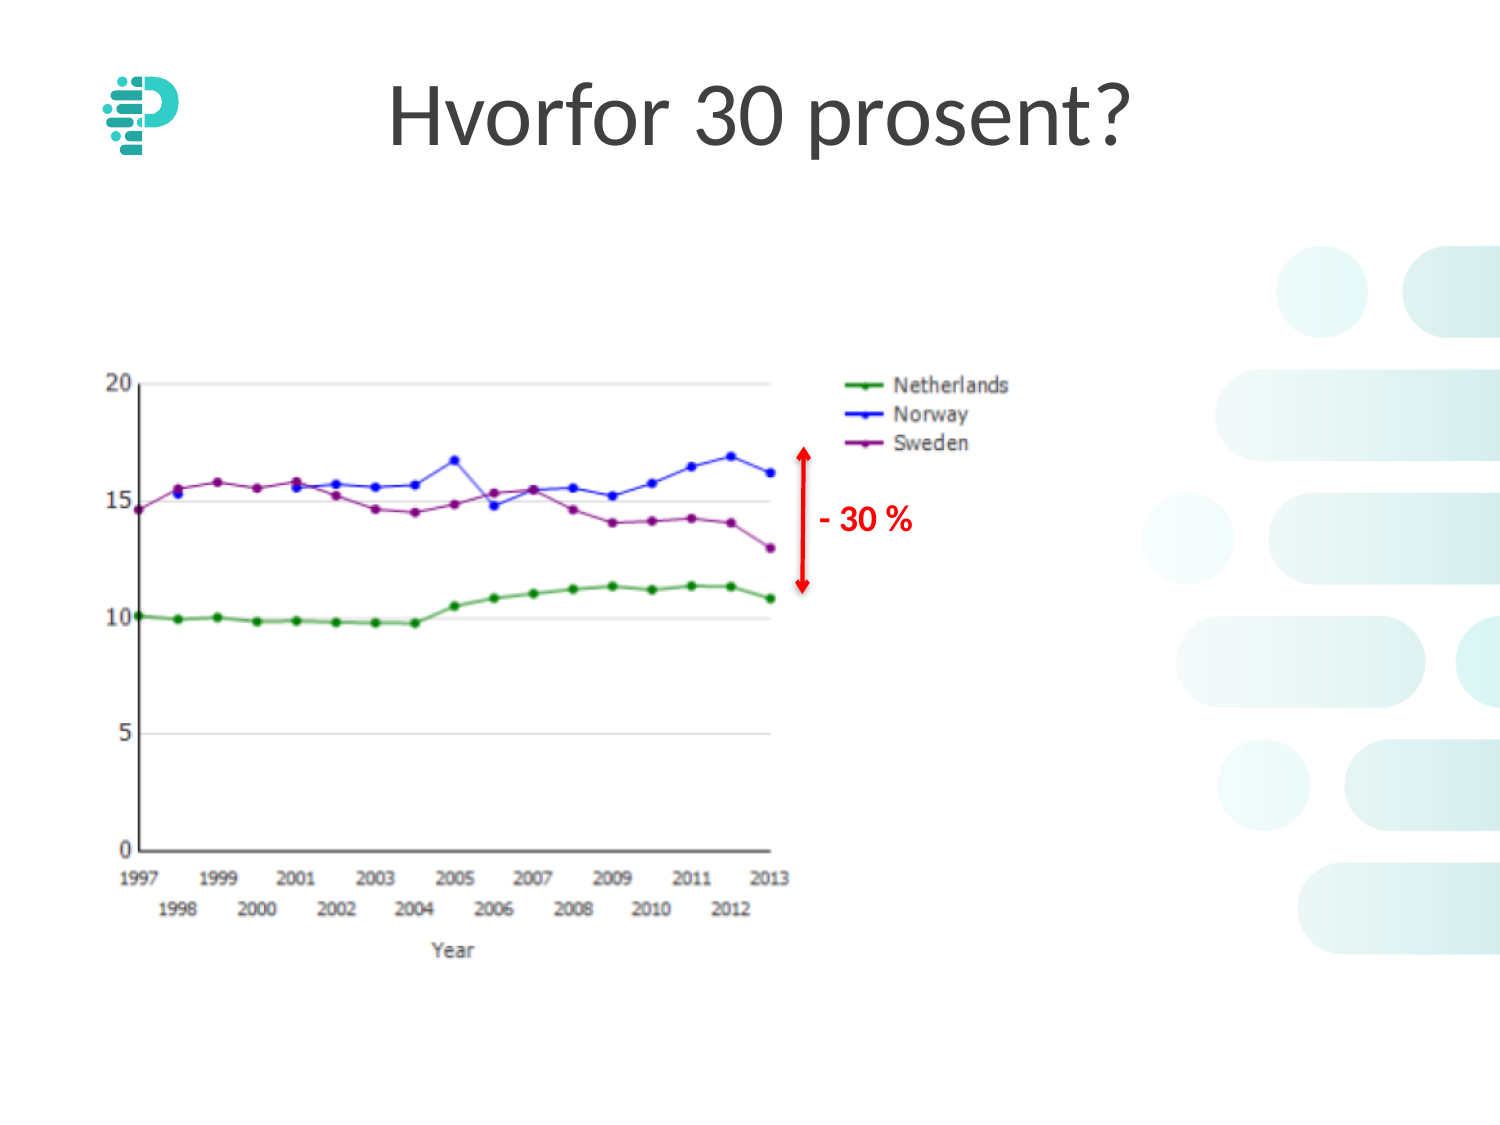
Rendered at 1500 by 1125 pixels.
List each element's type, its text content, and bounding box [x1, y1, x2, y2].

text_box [802, 446, 929, 595]
picture [83, 337, 1024, 977]
title Hvorfor 30 prosent? [372, 31, 1500, 187]
